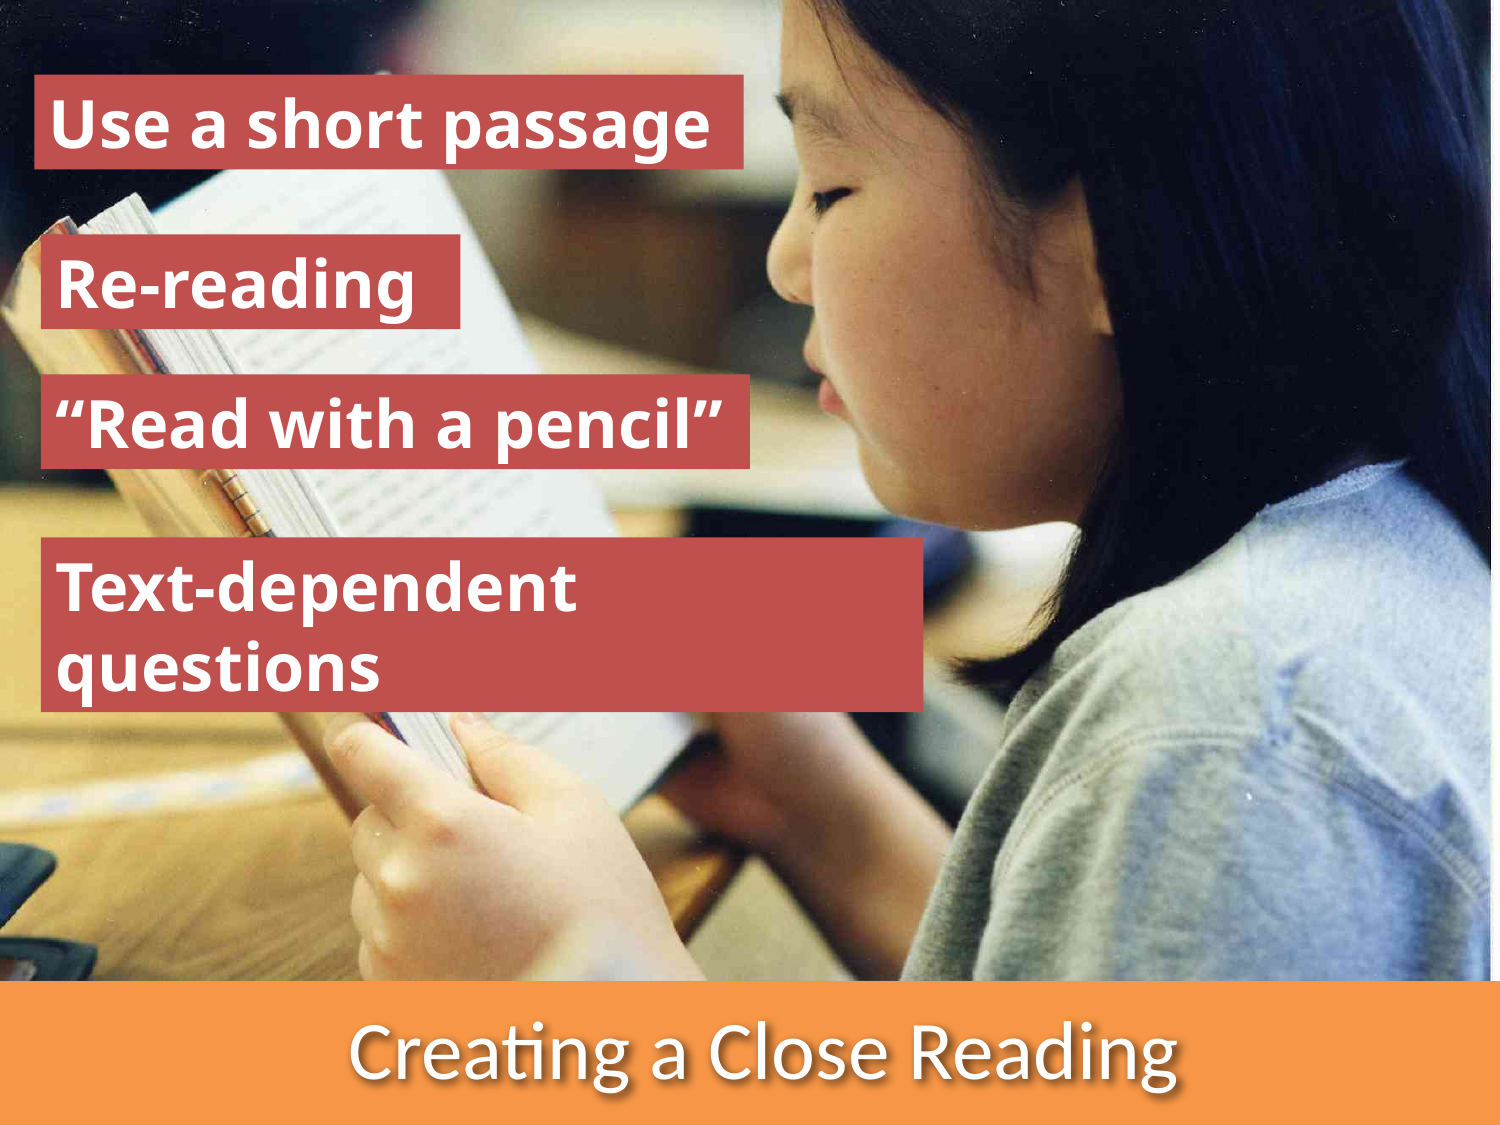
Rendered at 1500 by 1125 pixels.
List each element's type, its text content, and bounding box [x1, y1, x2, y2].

picture [0, 0, 1500, 981]
text_box Creating a Close Reading [334, 989, 1195, 1104]
